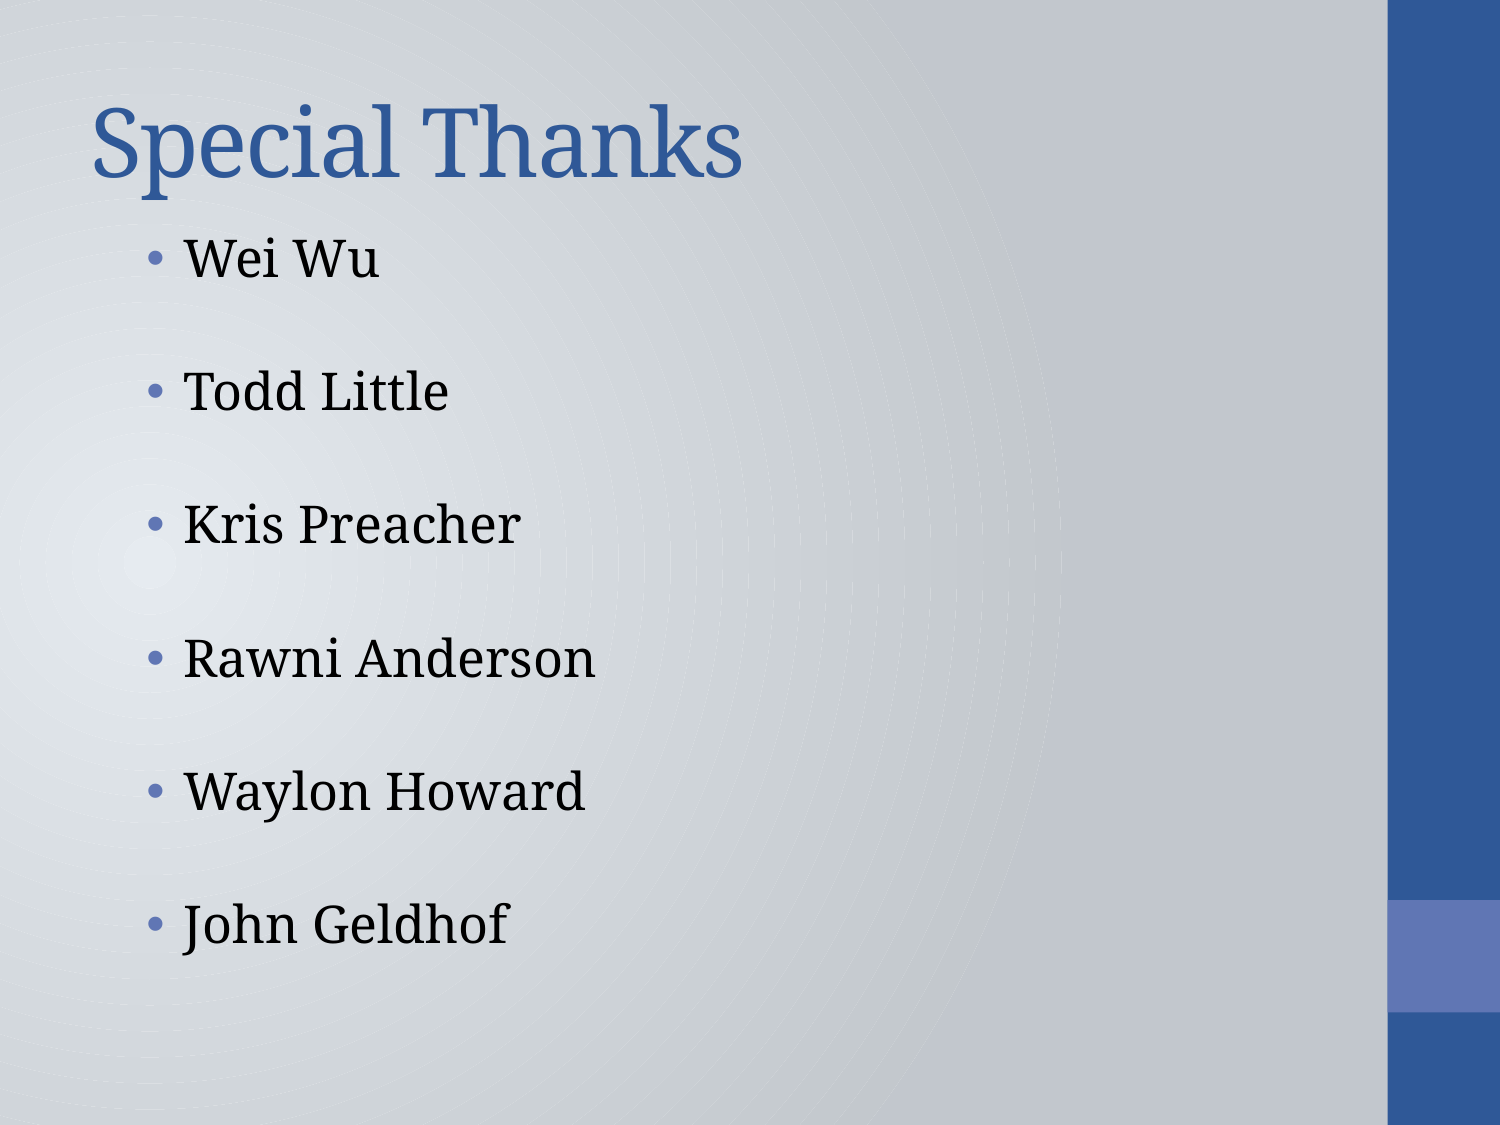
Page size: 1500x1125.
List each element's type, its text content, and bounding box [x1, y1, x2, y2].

list Wei Wu Todd Little Kris Preacher Rawni Anderson Waylon Howard John Geldhof [112, 224, 1313, 1013]
title Special Thanks [75, 45, 1325, 233]
